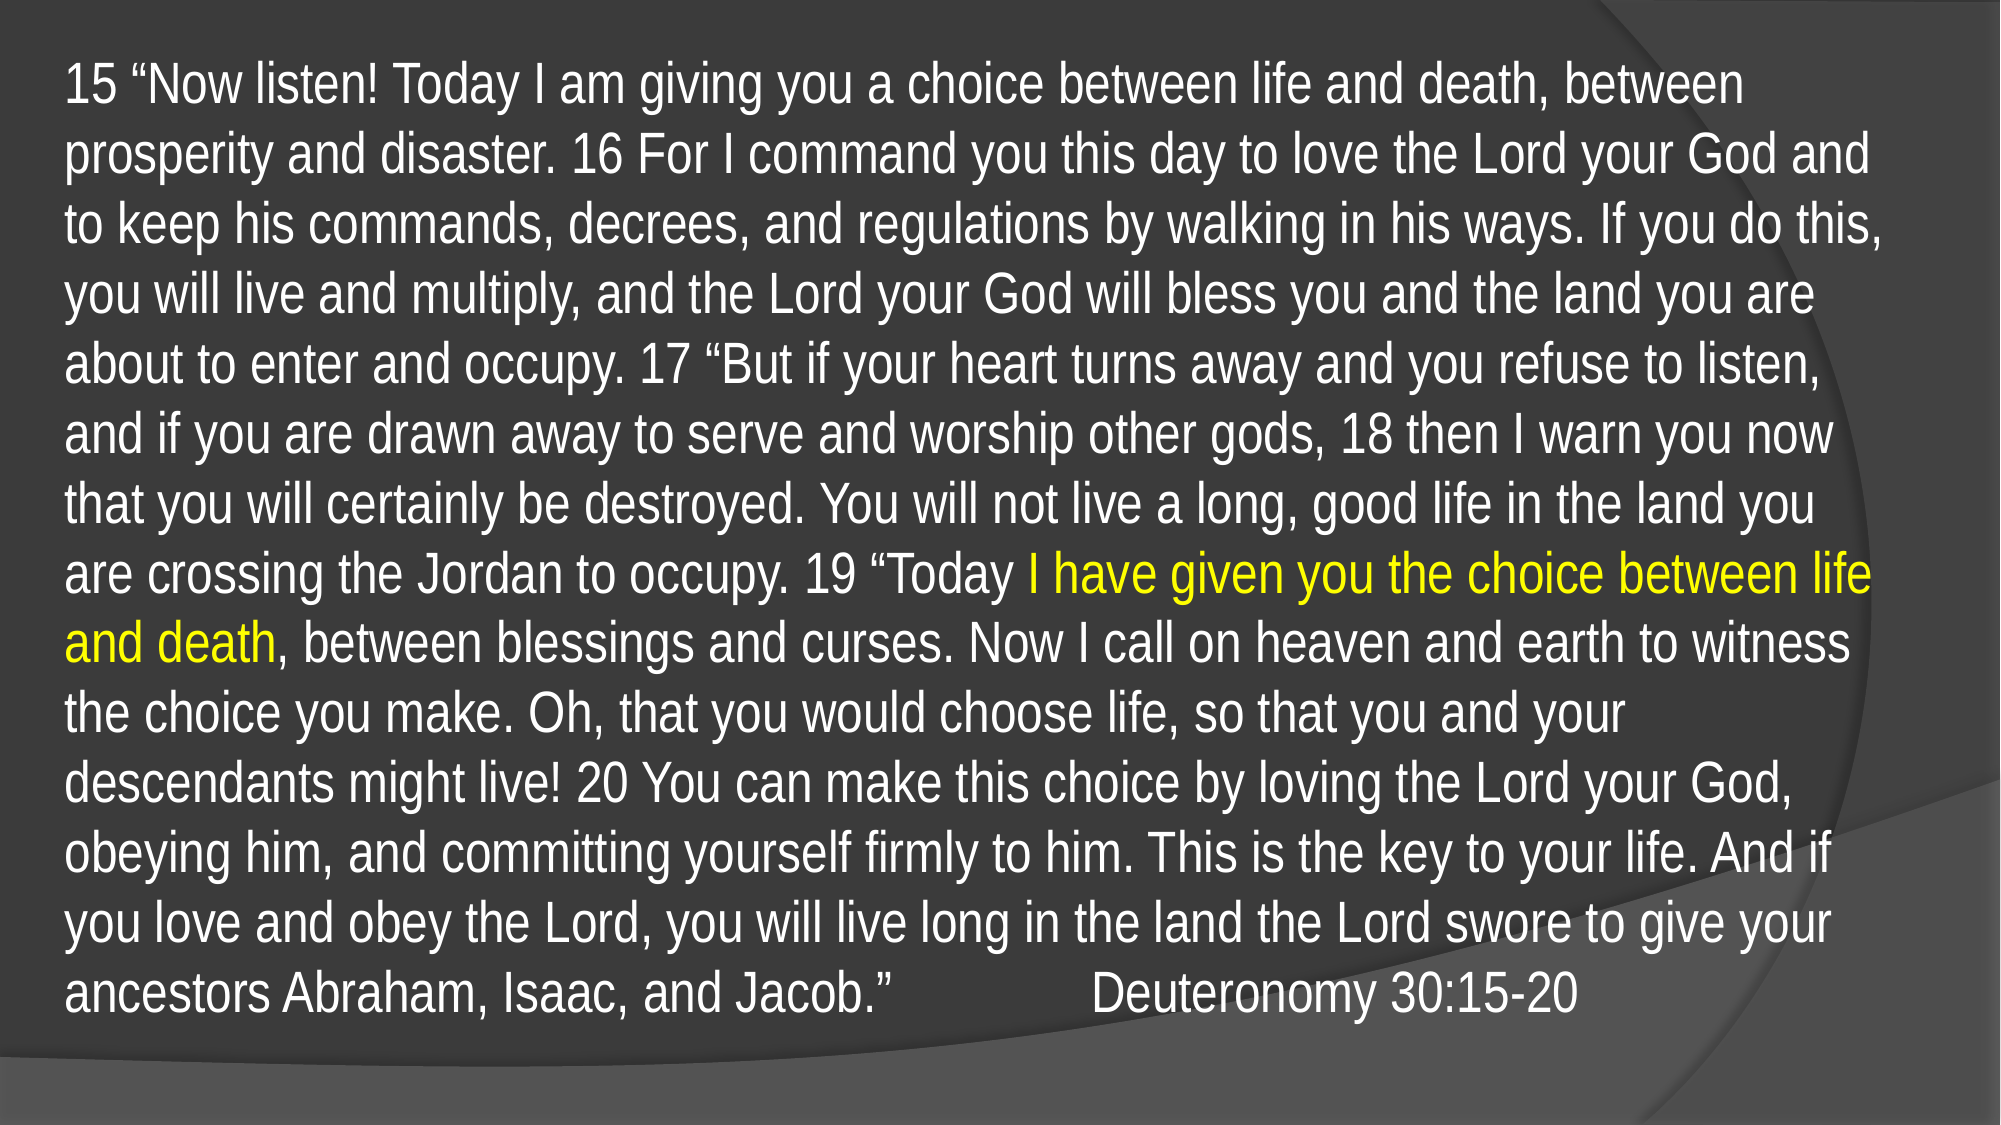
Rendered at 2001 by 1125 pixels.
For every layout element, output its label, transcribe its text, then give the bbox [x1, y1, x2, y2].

text_box 15 “Now listen! Today I am giving you a choice between life and death, between prosperity and disaster. 16 For I command you this day to love the Lord your God and to keep his commands, decrees, and regulations by walking in his ways. If you do this, you will live and multiply, and the Lord your God will bless you and the land you are about to enter and occupy. 17 “But if your heart turns away and you refuse to listen, and if you are drawn away to serve and worship other gods, 18 then I warn you now that you will certainly be destroyed. You will not live a long, good life in the land you are crossing the Jordan to occupy. 19 “Today I have given you the choice between life and death, between blessings and curses. Now I call on heaven and earth to witness the choice you make. Oh, that you would choose life, so that you and your descendants might live! 20 You can make this choice by loving the Lord your God, obeying him, and committing yourself firmly to him. This is the key to your life. And if you love and obey the Lord, you will live long in the land the Lord swore to give your ancestors Abraham, Isaac, and Jacob.” Deuteronomy 30:15-20 [49, 37, 1913, 1032]
